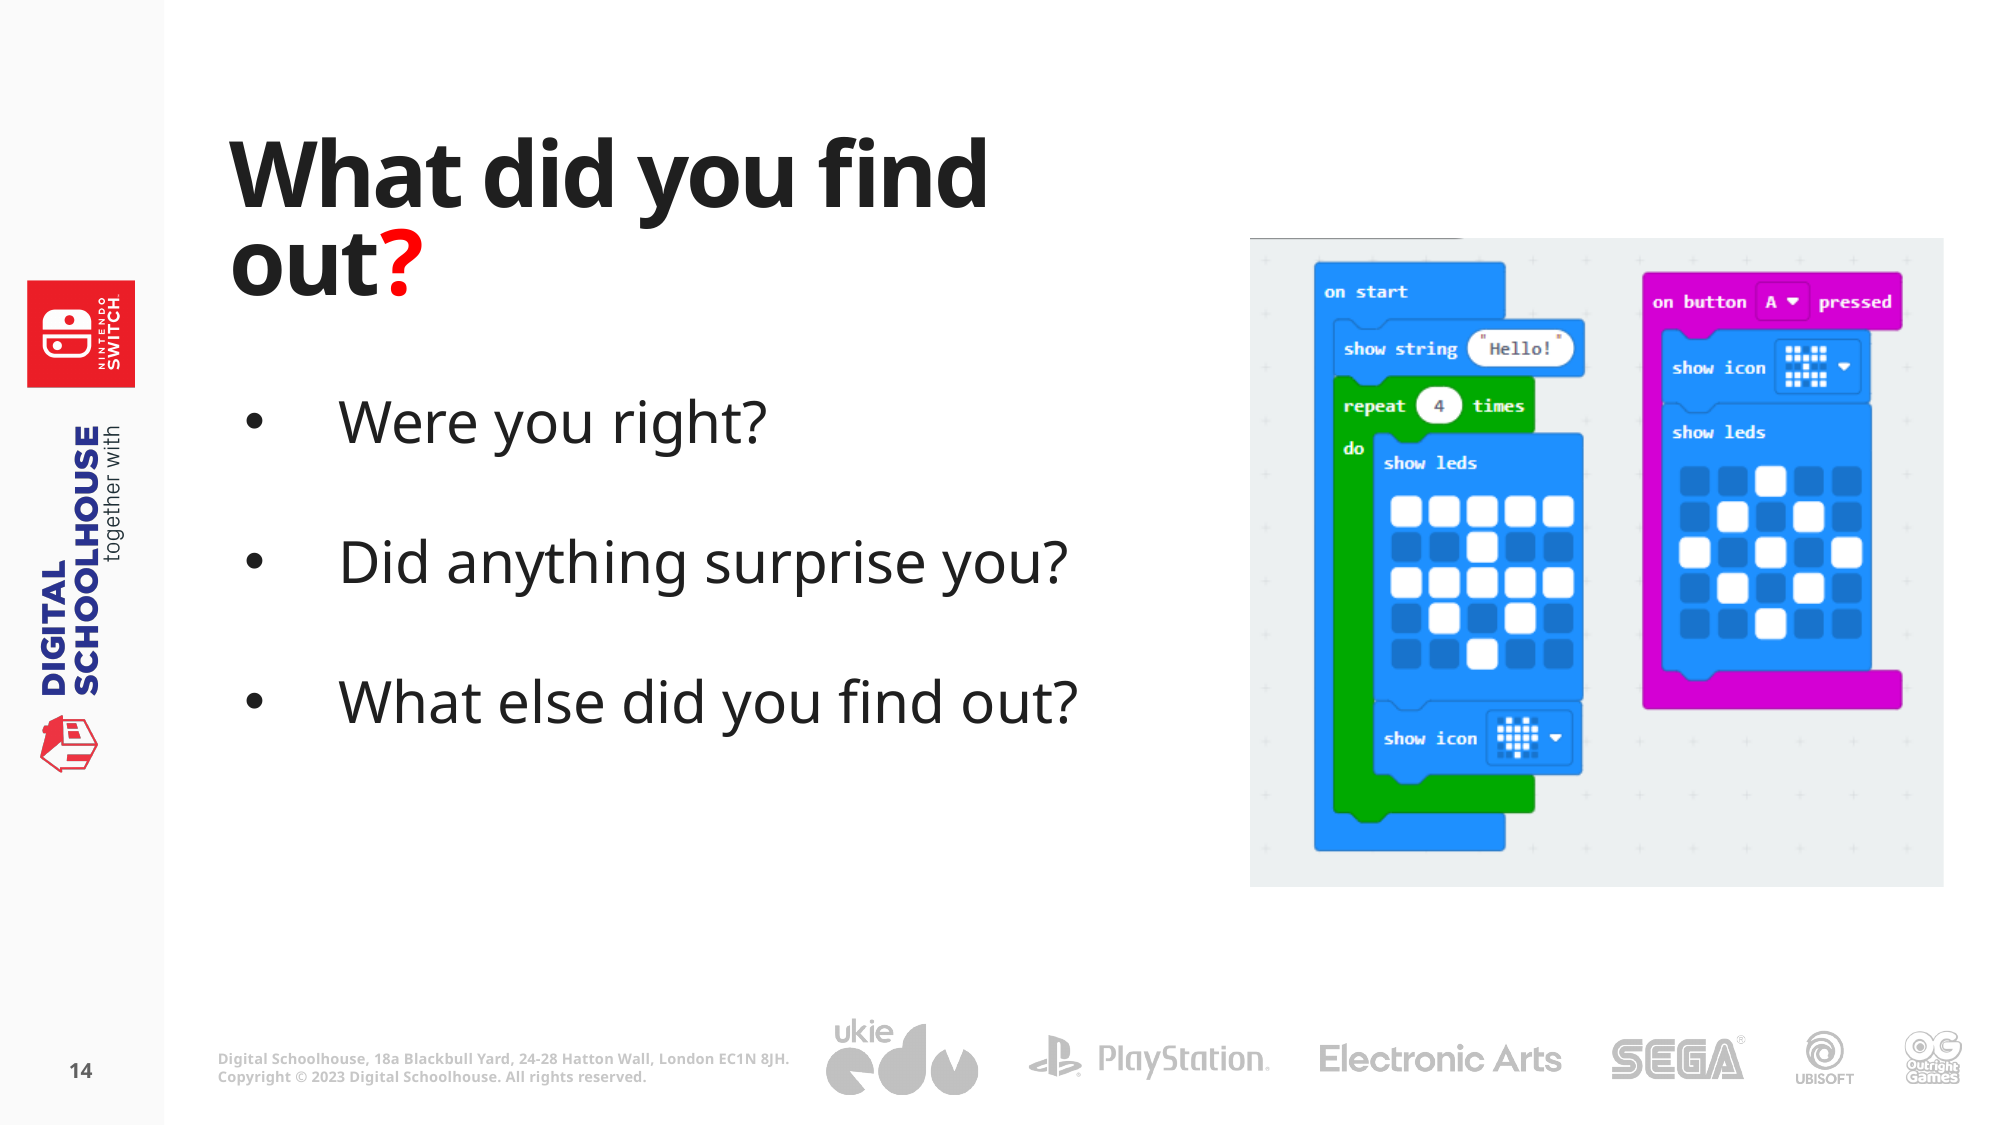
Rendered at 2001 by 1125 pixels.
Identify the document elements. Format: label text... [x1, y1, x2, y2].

text_box Were you right? Did anything surprise you? What else did you find out? [229, 378, 1230, 743]
title What did you find out? [229, 105, 1174, 378]
picture [1249, 238, 1944, 887]
slide_number 14 [38, 1052, 123, 1091]
picture [28, 281, 135, 772]
